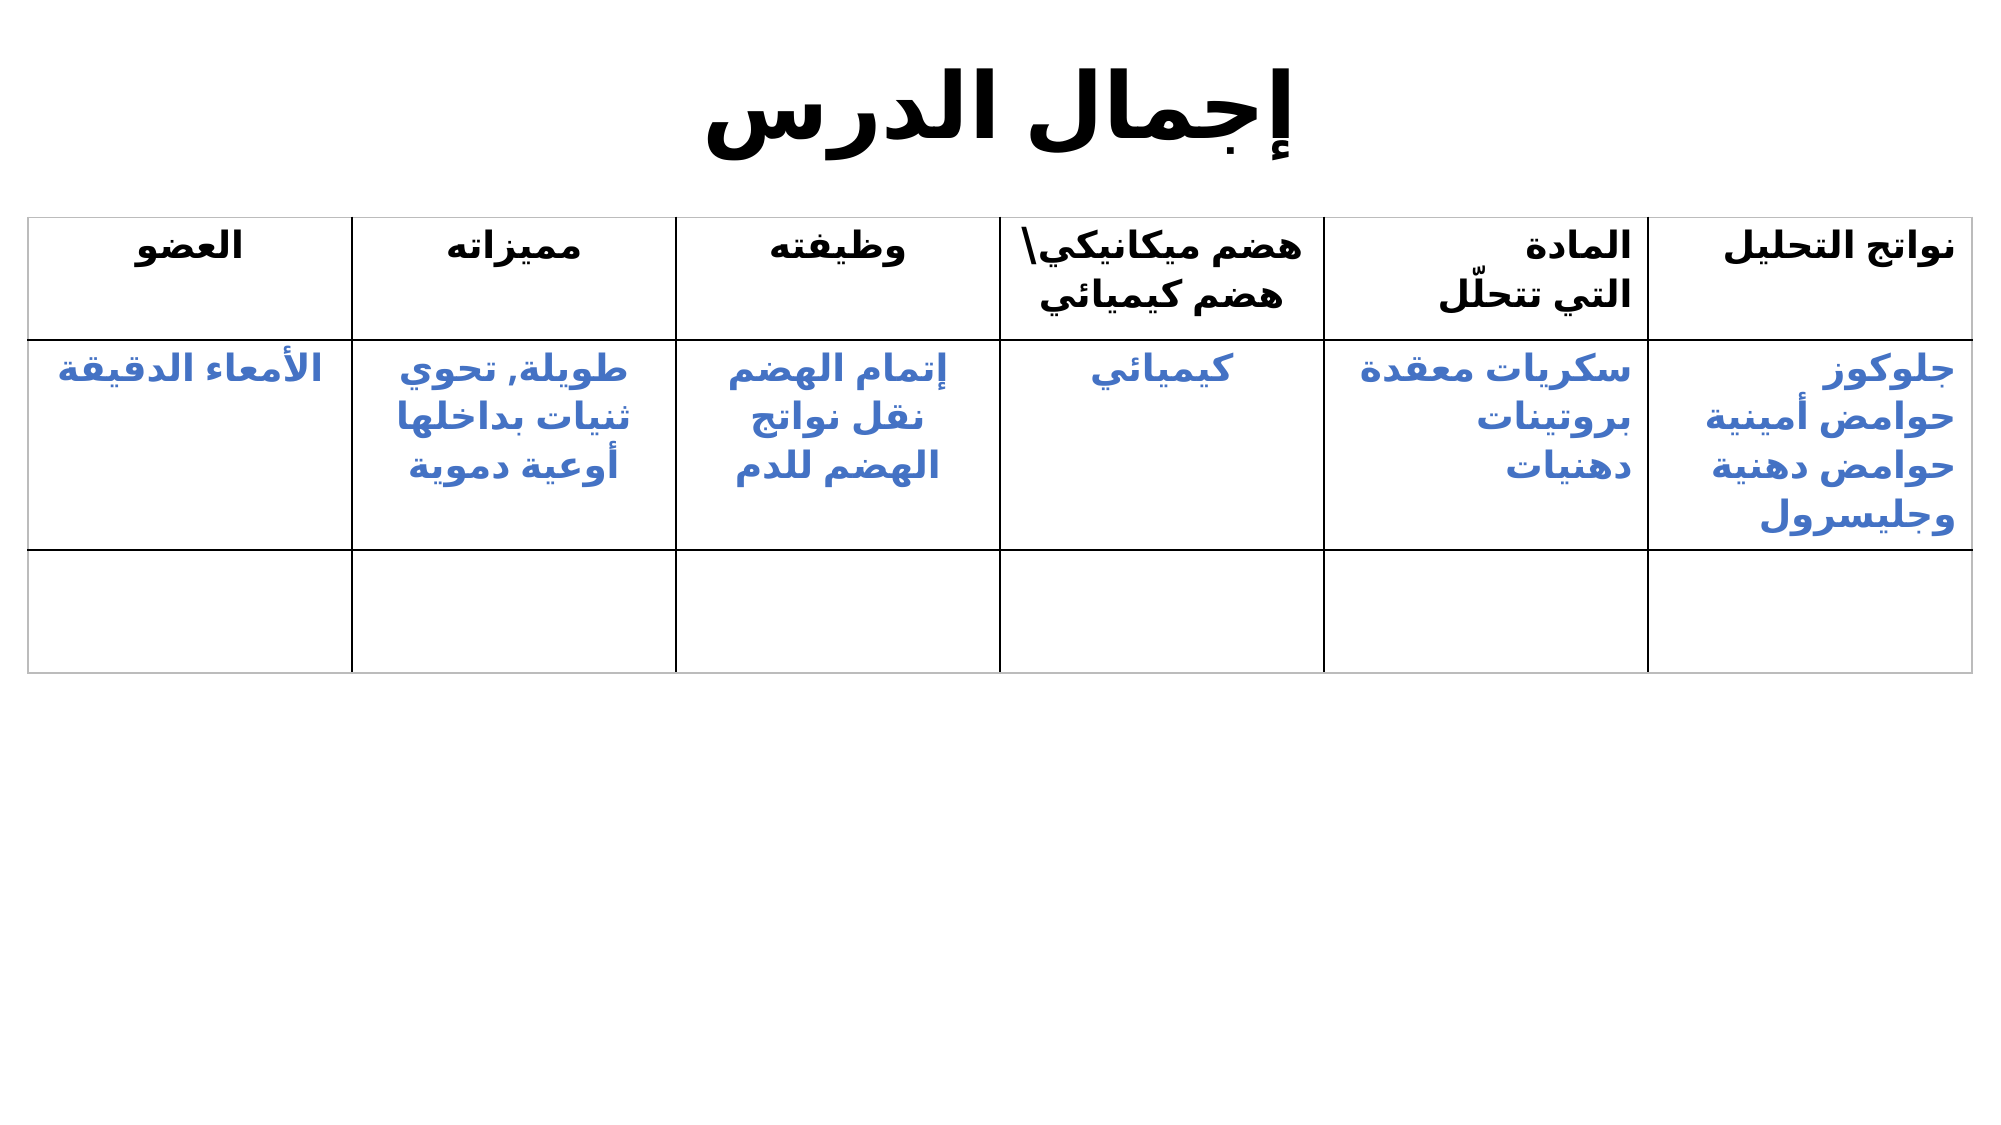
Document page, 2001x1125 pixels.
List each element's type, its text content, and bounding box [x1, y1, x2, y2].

table_header نواتج التحليل [1649, 218, 1971, 339]
table_cell [1649, 551, 1971, 672]
table_header وظيفته [677, 218, 999, 339]
table_cell [1325, 551, 1647, 672]
table_header مميزاته [353, 218, 675, 339]
table_cell إتمام الهضم نقل نواتج الهضم للدم [677, 341, 999, 549]
table_cell سكريات معقدة بروتينات دهنيات [1325, 341, 1647, 549]
table_cell [29, 551, 351, 672]
title إجمال الدرس [137, 0, 1863, 217]
table_header المادة التي تتحلّل [1325, 218, 1647, 339]
table_cell [1001, 551, 1323, 672]
table_header هضم ميكانيكي\هضم كيميائي [1001, 218, 1323, 339]
table_cell طويلة, تحوي ثنيات بداخلها أوعية دموية [353, 341, 675, 549]
table_cell [353, 551, 675, 672]
table_header العضو [29, 218, 351, 339]
table_cell كيميائي [1001, 341, 1323, 549]
table_cell جلوكوز حوامض أمينية حوامض دهنية وجليسرول [1649, 341, 1971, 549]
table_cell الأمعاء الدقيقة [29, 341, 351, 549]
table_cell [677, 551, 999, 672]
